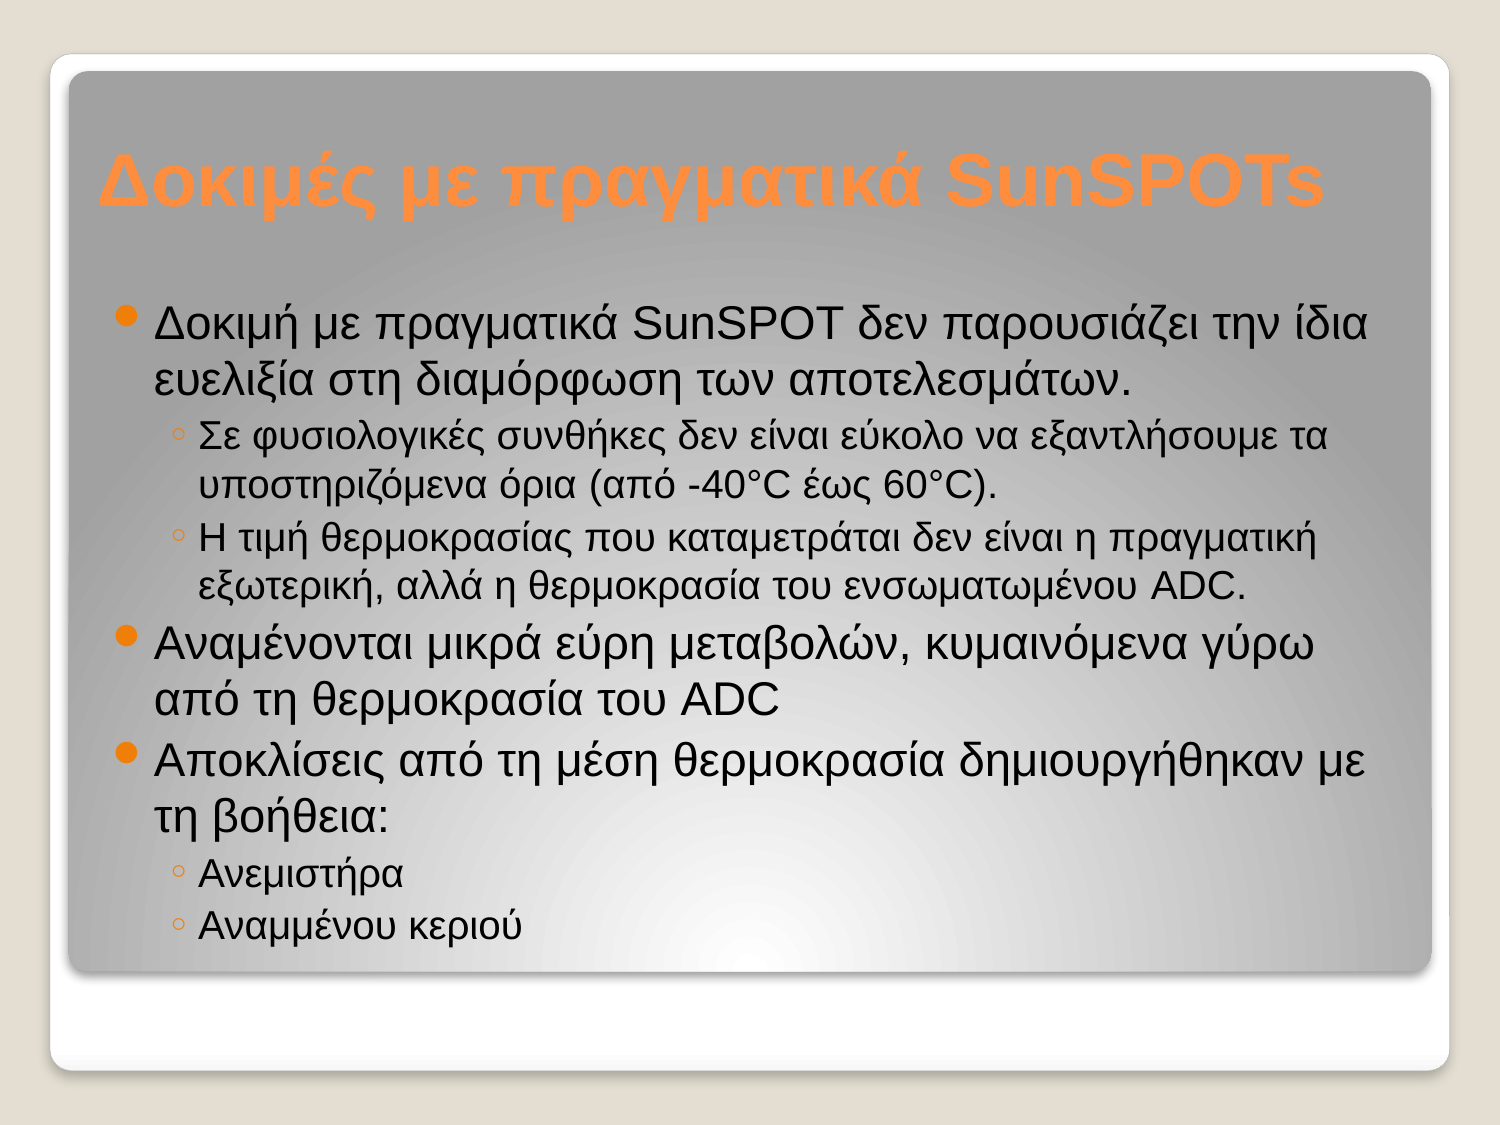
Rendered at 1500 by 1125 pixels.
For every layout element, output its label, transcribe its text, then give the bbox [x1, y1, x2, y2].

title Δοκιμές με πραγματικά SunSPOTs [82, 90, 1425, 263]
list Δοκιμή με πραγματικά SunSPOT δεν παρουσιάζει την ίδια ευελιξία στη διαμόρφωση των αποτελεσμάτων. Σε φυσιολογικές συνθήκες δεν είναι εύκολο να εξαντλήσουμε τα υποστηριζόμενα όρια (από -40°C έως 60°C). Η τιμή θερμοκρασίας που καταμετράται δεν είναι η πραγματική εξωτερική, αλλά η θερμοκρασία του ενσωματωμένου ADC. Αναμένονται μικρά εύρη μεταβολών, κυμαινόμενα γύρω από τη θερμοκρασία του ADC Αποκλίσεις από τη μέση θερμοκρασία δημιουργήθηκαν με τη βοήθεια: Ανεμιστήρα Αναμμένου κεριού [82, 276, 1426, 965]
